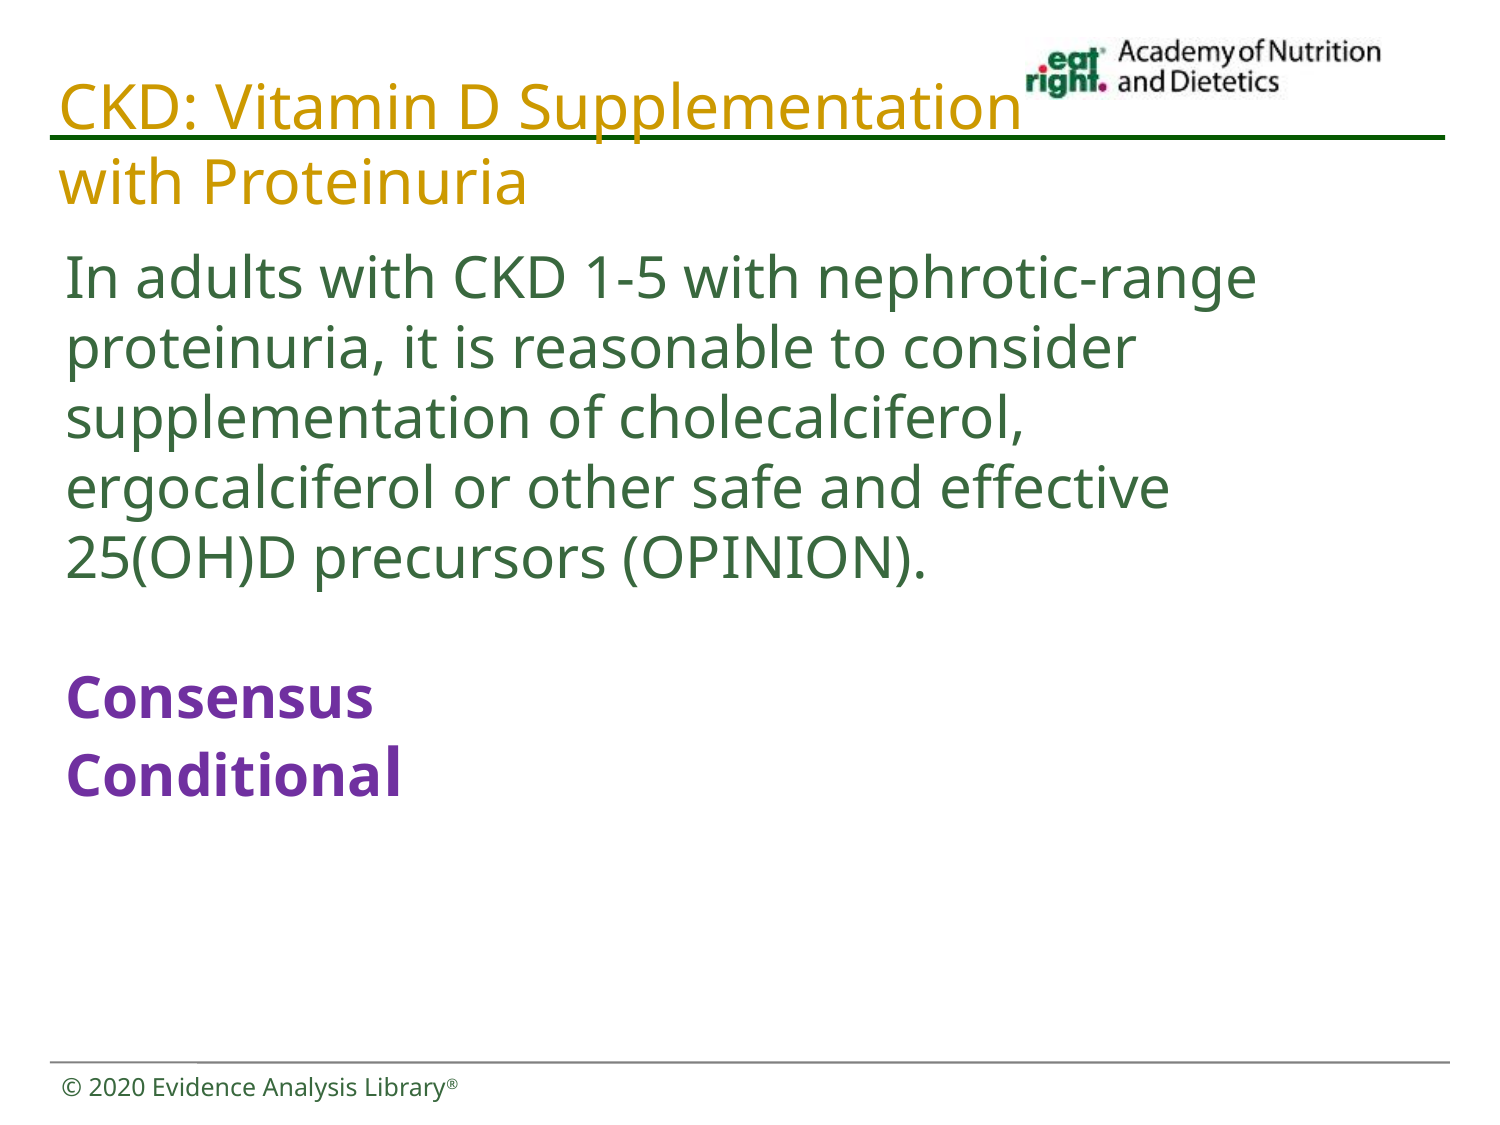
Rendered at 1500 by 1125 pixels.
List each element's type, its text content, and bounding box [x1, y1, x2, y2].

picture [1025, 37, 1382, 100]
title CKD: Vitamin D Supplementation with Proteinuria [43, 95, 1088, 189]
text_box © 2020 Evidence Analysis Library® [46, 1064, 474, 1109]
list In adults with CKD 1-5 with nephrotic-range proteinuria, it is reasonable to consider supplementation of cholecalciferol, ergocalciferol or other safe and effective 25(OH)D precursors (OPINION). Consensus Conditional [49, 232, 1376, 1021]
